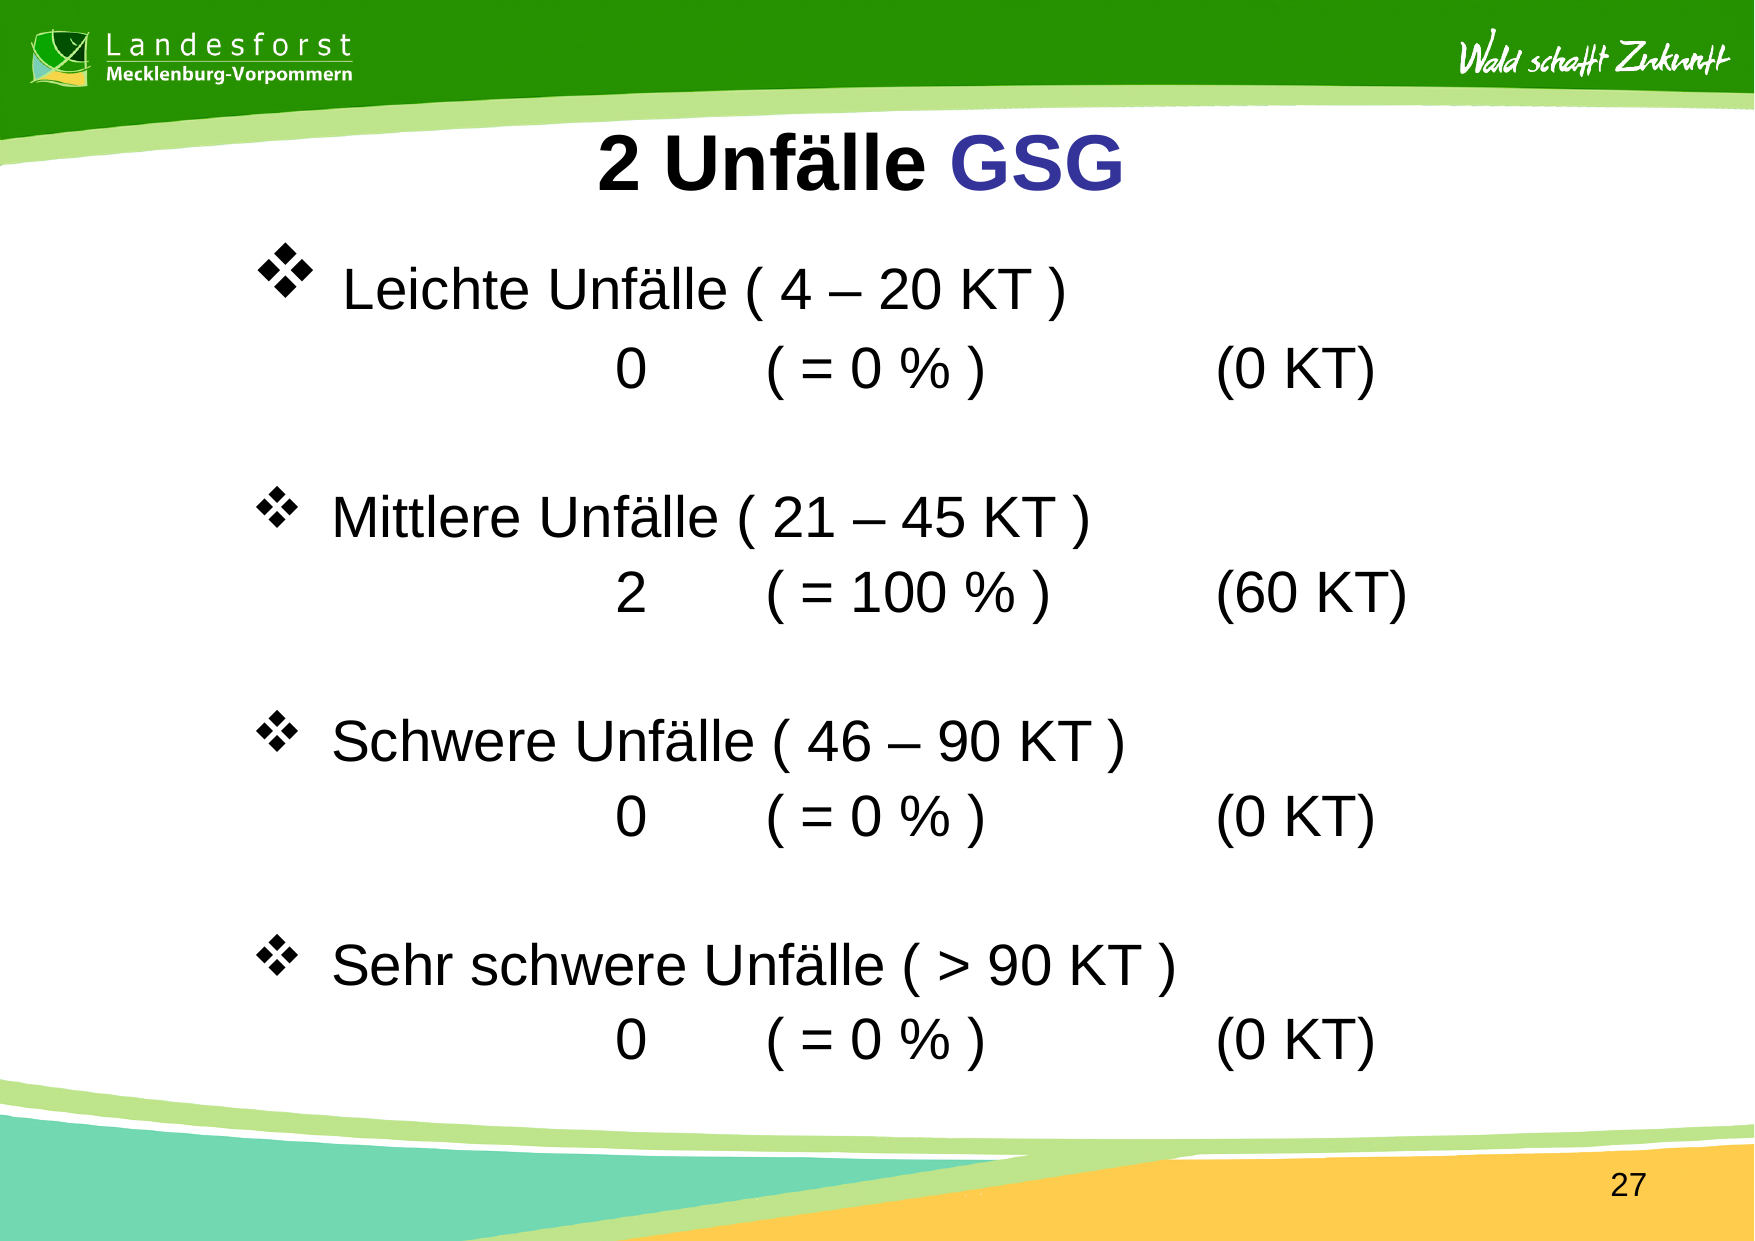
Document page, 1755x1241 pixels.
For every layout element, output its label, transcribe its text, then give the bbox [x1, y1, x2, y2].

list Leichte Unfälle ( 4 – 20 KT ) 0 ( = 0 % ) (0 KT) Mittlere Unfälle ( 21 – 45 KT ) 2 ( = 100 % ) (60 KT) Schwere Unfälle ( 46 – 90 KT ) 0 ( = 0 % ) (0 KT) Sehr schwere Unfälle ( > 90 KT ) 0 ( = 0 % ) (0 KT) [233, 234, 1623, 1140]
slide_number 27 [1255, 1154, 1665, 1241]
title 2 Unfälle GSG [102, 96, 1622, 221]
picture [0, 0, 1755, 1241]
